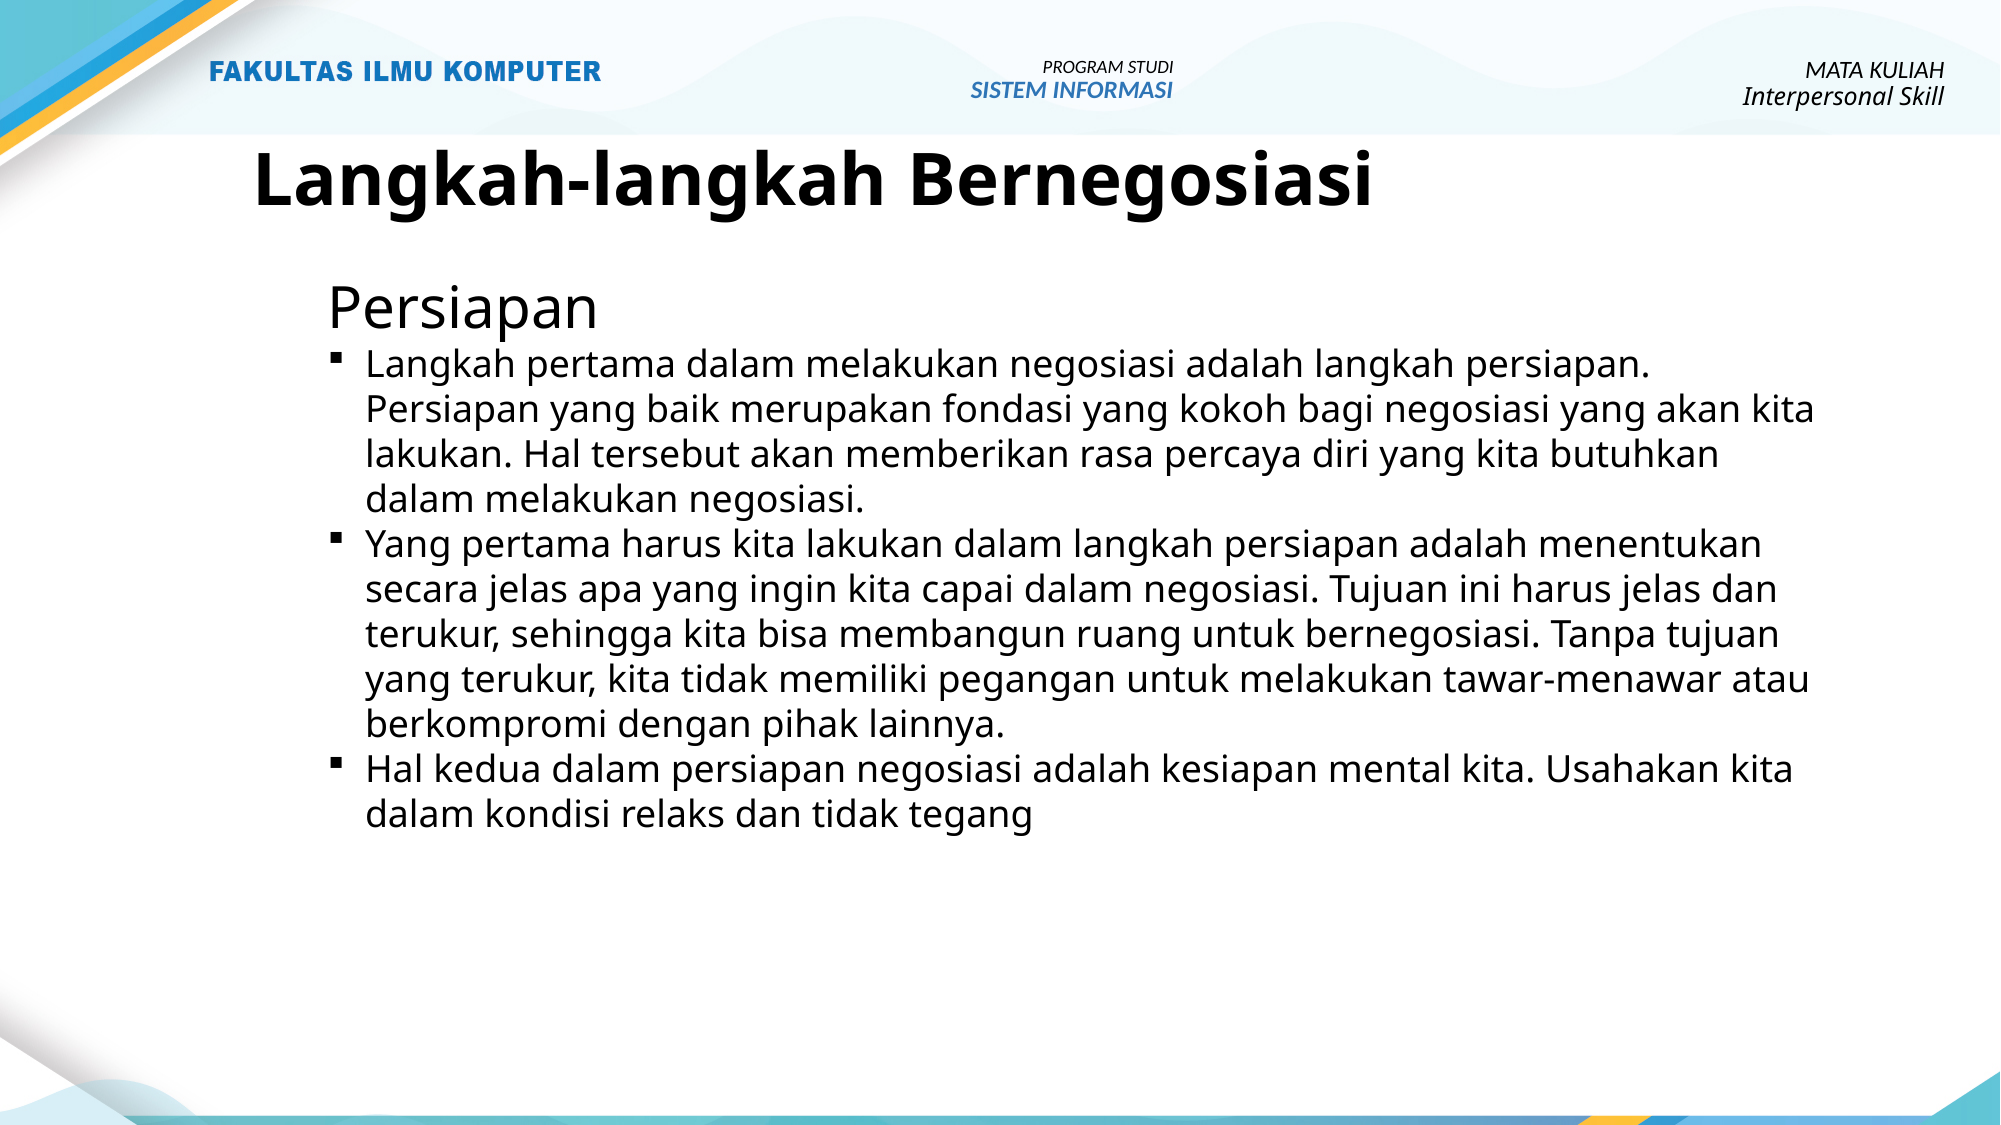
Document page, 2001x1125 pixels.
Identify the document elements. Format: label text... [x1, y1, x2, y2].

picture [0, 0, 2000, 1125]
text_box MATA KULIAH Interpersonal Skill [1449, 50, 1960, 162]
title Langkah-langkah Bernegosiasi [237, 134, 1513, 297]
list Persiapan Langkah pertama dalam melakukan negosiasi adalah langkah persiapan. Persiapan yang baik merupakan fondasi yang kokoh bagi negosiasi yang akan kita lakukan. Hal tersebut akan memberikan rasa percaya diri yang kita butuhkan dalam melakukan negosiasi. Yang pertama harus kita lakukan dalam langkah persiapan adalah menentukan secara jelas apa yang ingin kita capai dalam negosiasi. Tujuan ini harus jelas dan terukur, sehingga kita bisa membangun ruang untuk bernegosiasi. Tanpa tujuan yang terukur, kita tidak memiliki pegangan untuk melakukan tawar-menawar atau berkompromi dengan pihak lainnya. Hal kedua dalam persiapan negosiasi adalah kesiapan mental kita. Usahakan kita dalam kondisi relaks dan tidak tegang [312, 262, 1838, 1088]
text_box PROGRAM STUDI SISTEM INFORMASI [811, 49, 1189, 134]
